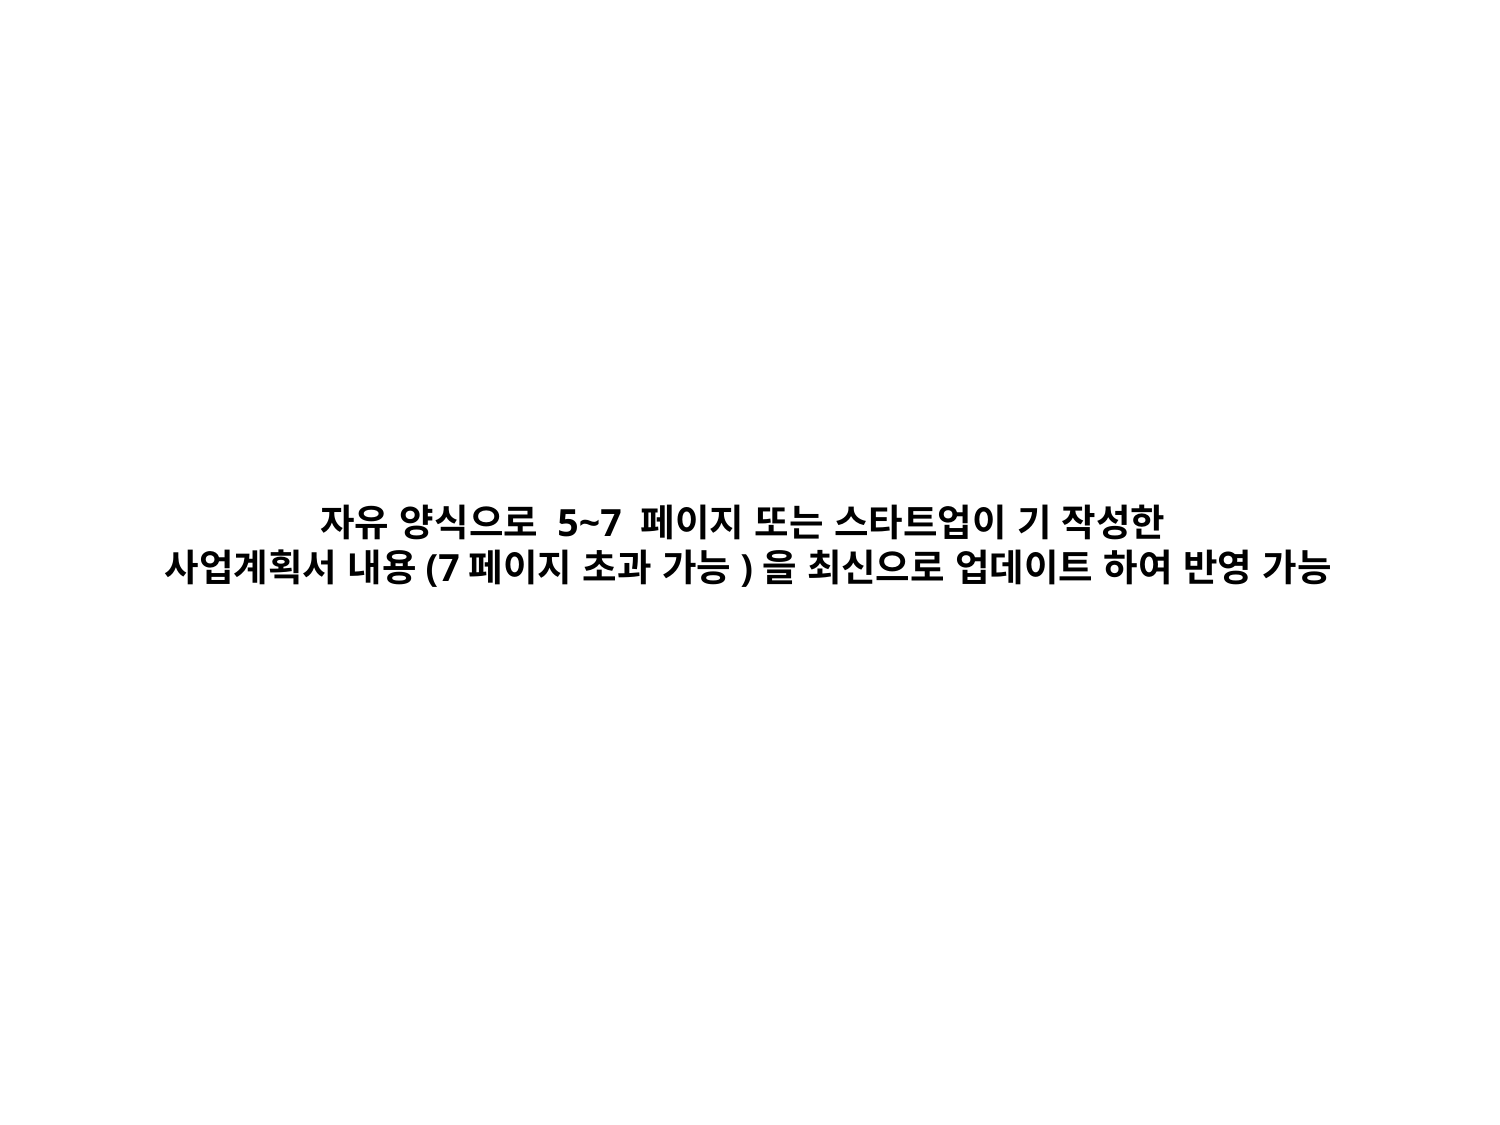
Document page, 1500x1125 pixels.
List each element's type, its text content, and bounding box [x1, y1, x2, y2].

text_box 자유 양식으로 5~7 페이지 또는 스타트업이 기 작성한 사업계획서 내용(7페이지 초과 가능)을 최신으로 업데이트 하여 반영 가능 [149, 491, 1347, 597]
